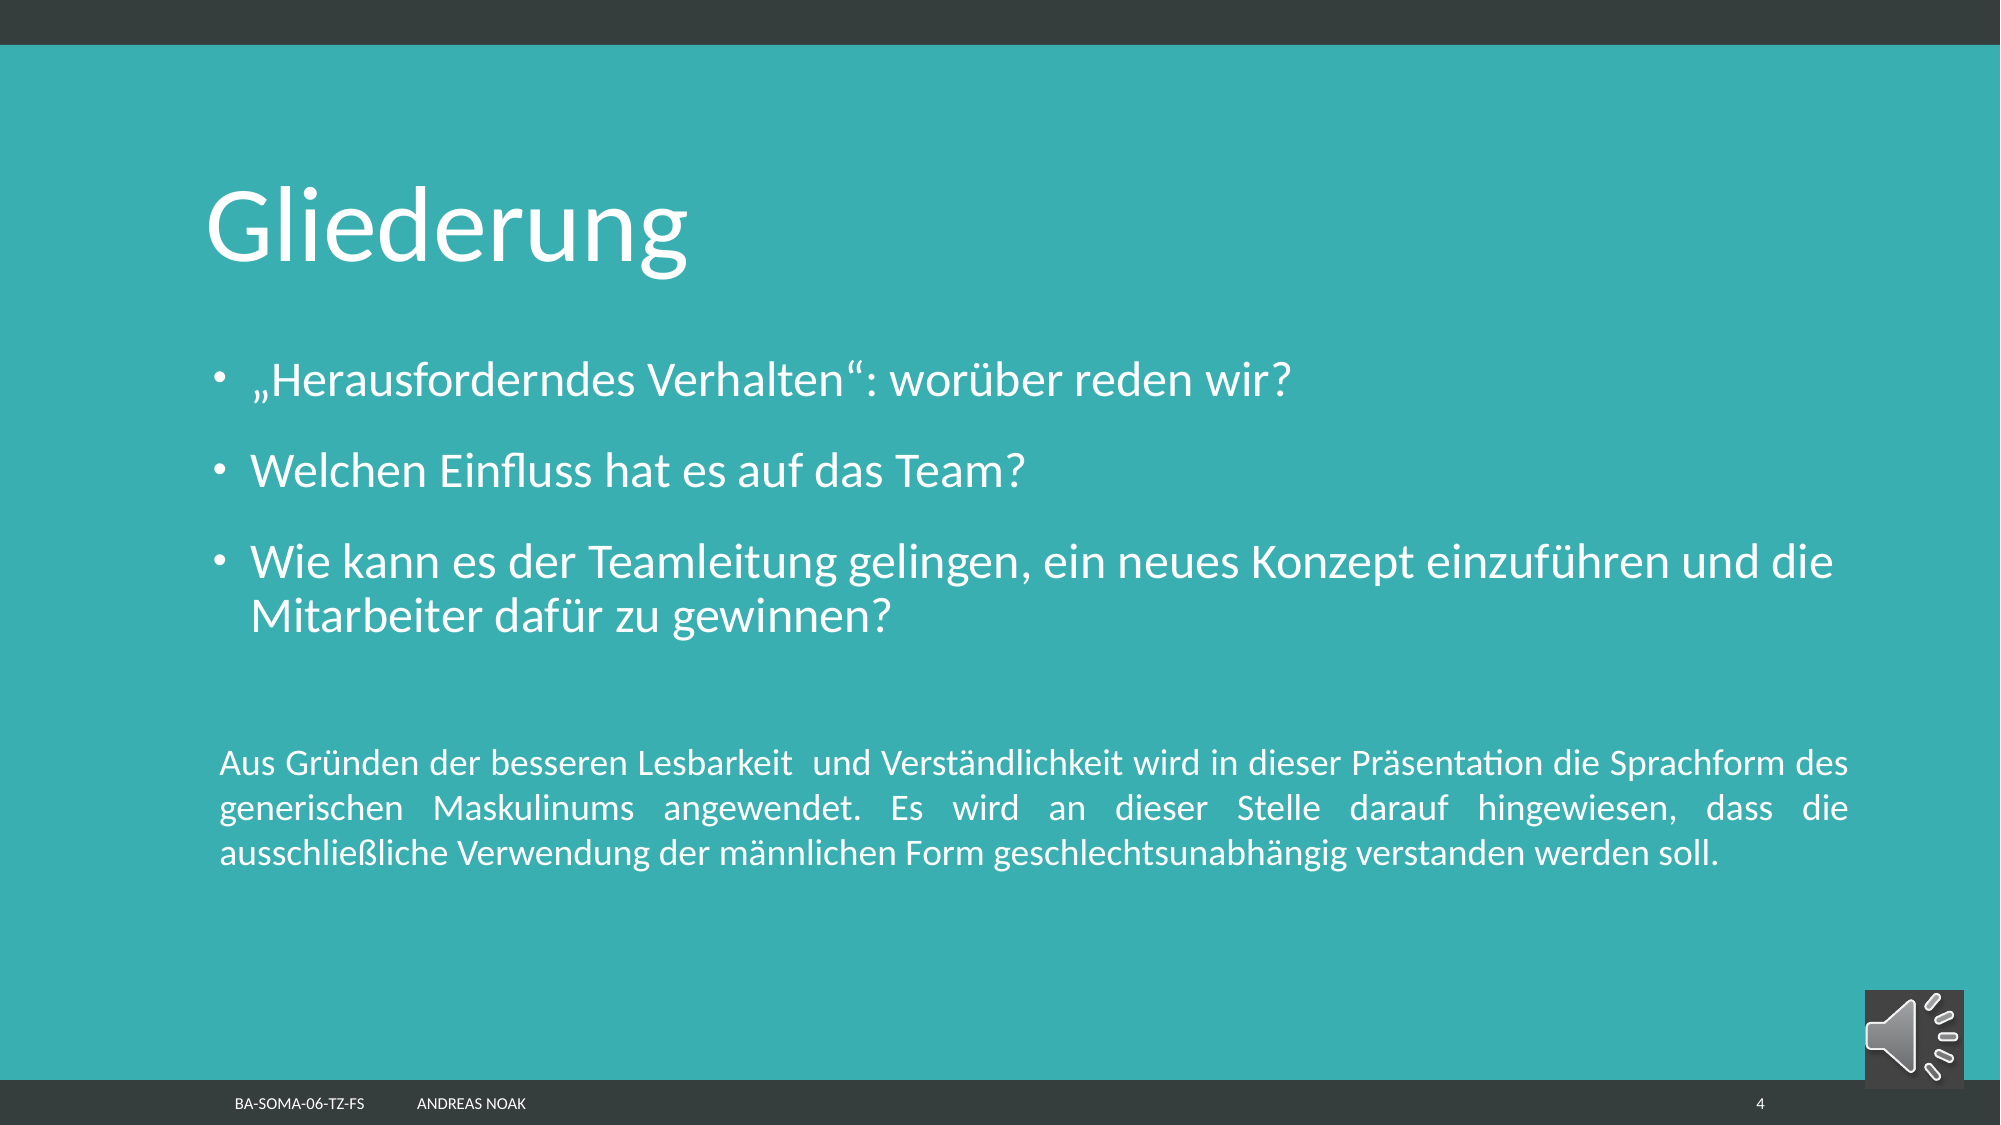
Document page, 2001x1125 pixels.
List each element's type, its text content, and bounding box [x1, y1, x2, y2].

text_box „Herausforderndes Verhalten“: worüber reden wir? Welchen Einfluss hat es auf das Team? Wie kann es der Teamleitung gelingen, ein neues Konzept einzuführen und die Mitarbeiter dafür zu gewinnen? [190, 345, 1882, 652]
slide_number 4 [1674, 1083, 1780, 1122]
picture [1864, 989, 1965, 1090]
text_box Aus Gründen der besseren Lesbarkeit und Verständlichkeit wird in dieser Präsentation die Sprachform des generischen Maskulinums angewendet. Es wird an dieser Stelle darauf hingewiesen, dass die ausschließliche Verwendung der männlichen Form geschlechtsunabhängig verstanden werden soll. [204, 731, 1866, 881]
footer BA-SOMA-06-TZ-FS Andreas Noak [219, 1083, 1395, 1122]
title Gliederung [190, 159, 1731, 293]
